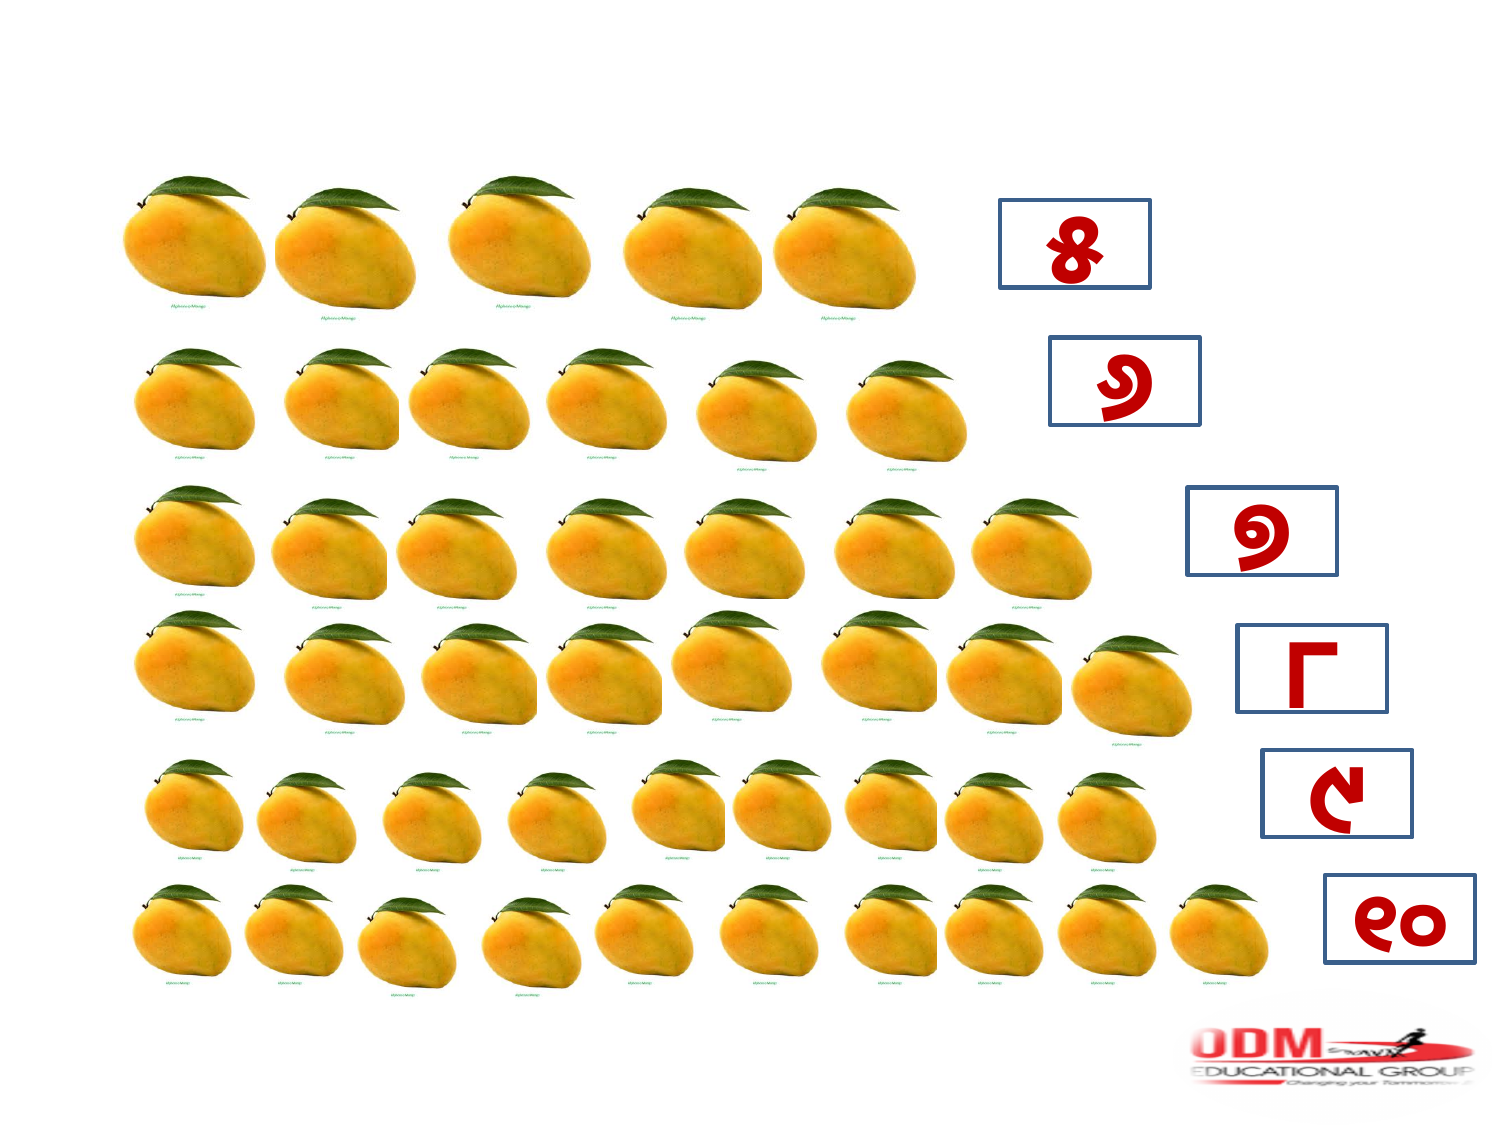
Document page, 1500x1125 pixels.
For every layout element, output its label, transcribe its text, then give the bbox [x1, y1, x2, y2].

picture [612, 174, 926, 326]
text_box ୫ [998, 198, 1152, 290]
picture [124, 474, 1201, 751]
text_box ୧୦ [1323, 873, 1477, 965]
text_box ୯ [1260, 748, 1414, 839]
text_box ୬ [1048, 335, 1202, 427]
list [262, 174, 426, 326]
picture [437, 162, 601, 313]
text_box ୮ [1235, 623, 1389, 714]
picture [712, 874, 826, 988]
picture [474, 762, 701, 1001]
picture [687, 349, 826, 476]
picture [374, 762, 488, 876]
picture [112, 162, 276, 313]
picture [124, 749, 463, 1001]
text_box ୭ [1185, 485, 1339, 577]
picture [837, 349, 976, 476]
picture [124, 337, 263, 463]
picture [624, 749, 1500, 1125]
picture [274, 337, 676, 463]
